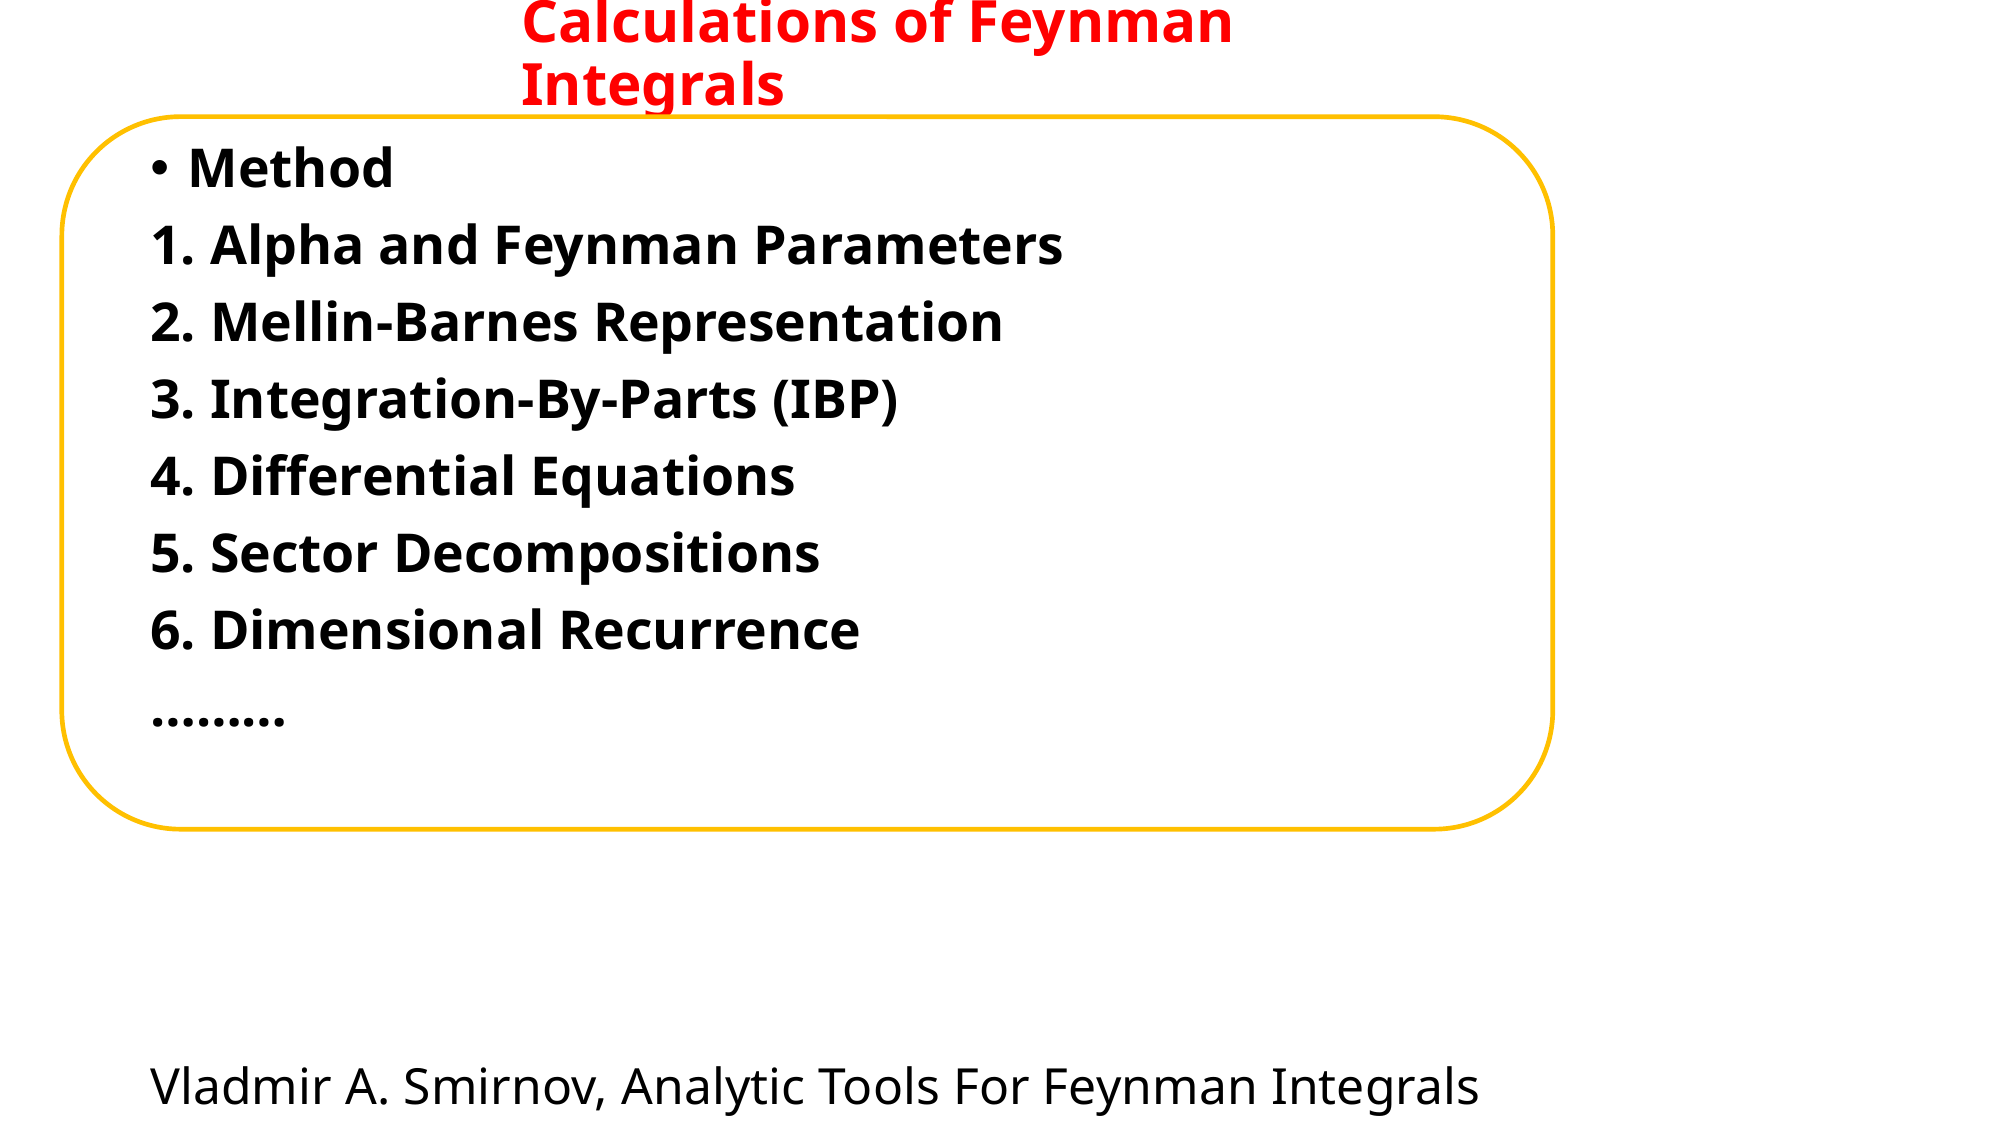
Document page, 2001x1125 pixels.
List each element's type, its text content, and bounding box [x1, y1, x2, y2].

list Method 1. Alpha and Feynman Parameters 2. Mellin-Barnes Representation 3. Integration-By-Parts (IBP) 4. Differential Equations 5. Sector Decompositions 6. Dimensional Recurrence ……… Vladmir A. Smirnov, Analytic Tools For Feynman Integrals [135, 134, 1861, 1125]
title Calculations of Feynman Integrals [506, 14, 1403, 96]
text_box [60, 115, 1554, 831]
